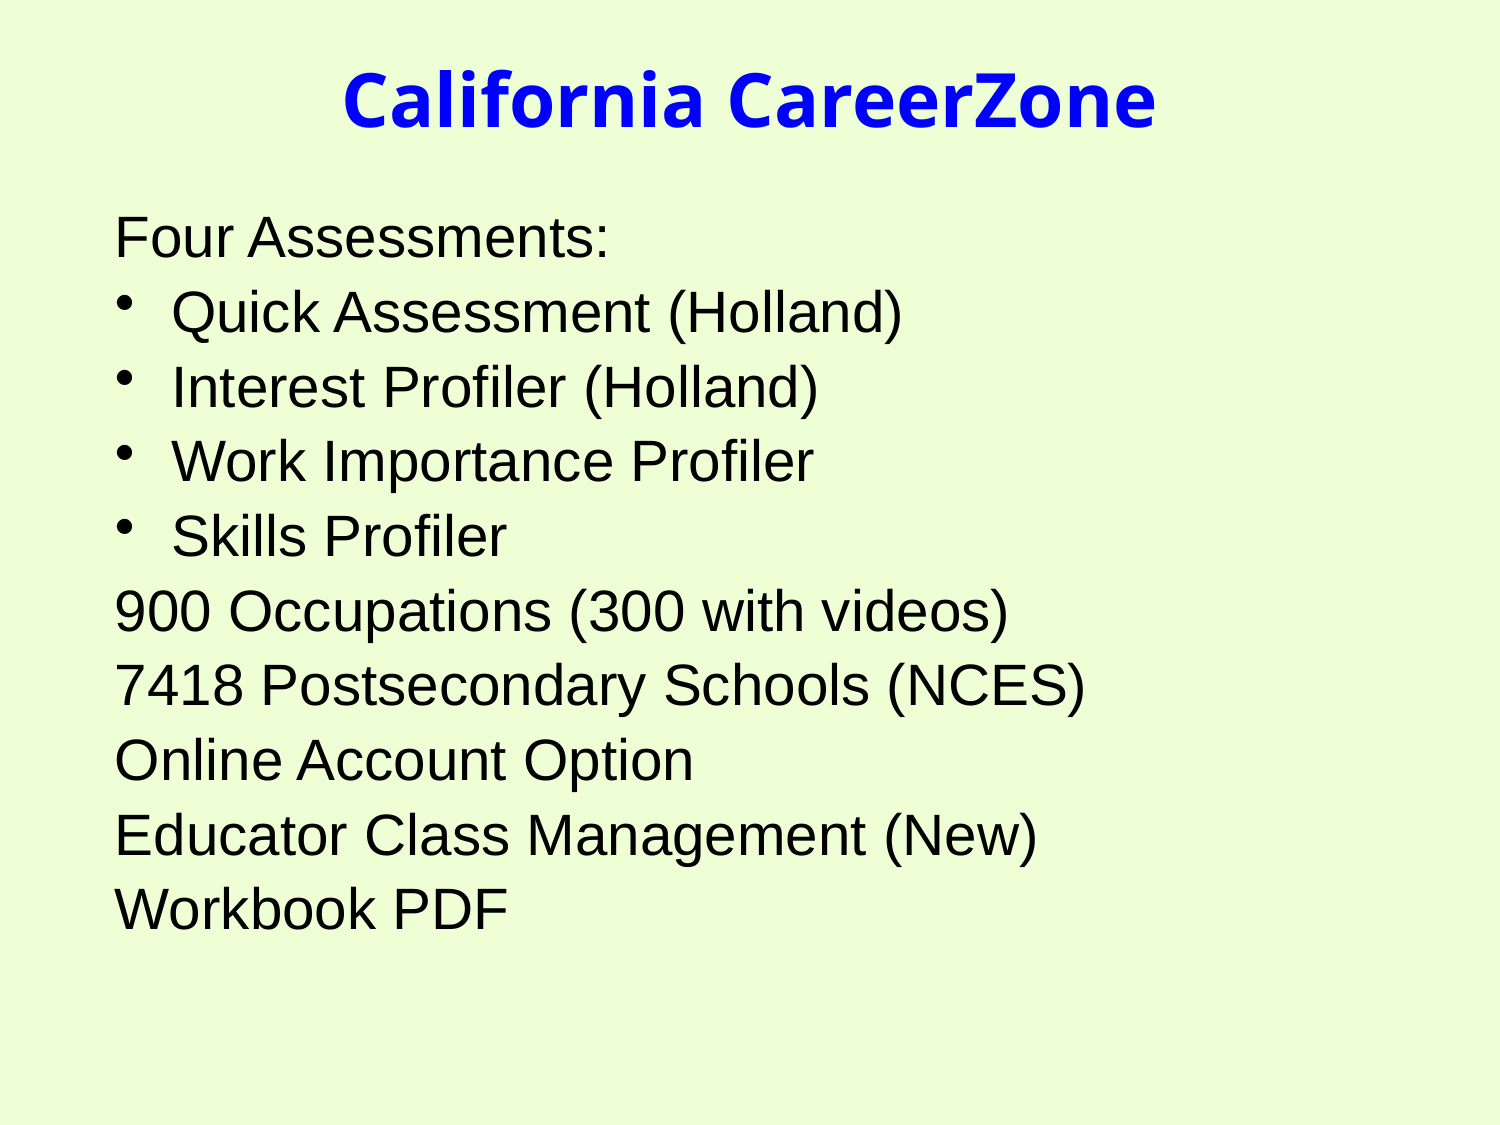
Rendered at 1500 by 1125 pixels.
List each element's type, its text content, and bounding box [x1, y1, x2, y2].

title California CareerZone [75, 45, 1425, 150]
list Four Assessments: Quick Assessment (Holland) Interest Profiler (Holland) Work Importance Profiler Skills Profiler 900 Occupations (300 with videos) 7418 Postsecondary Schools (NCES) Online Account Option Educator Class Management (New) Workbook PDF [99, 200, 1375, 1050]
